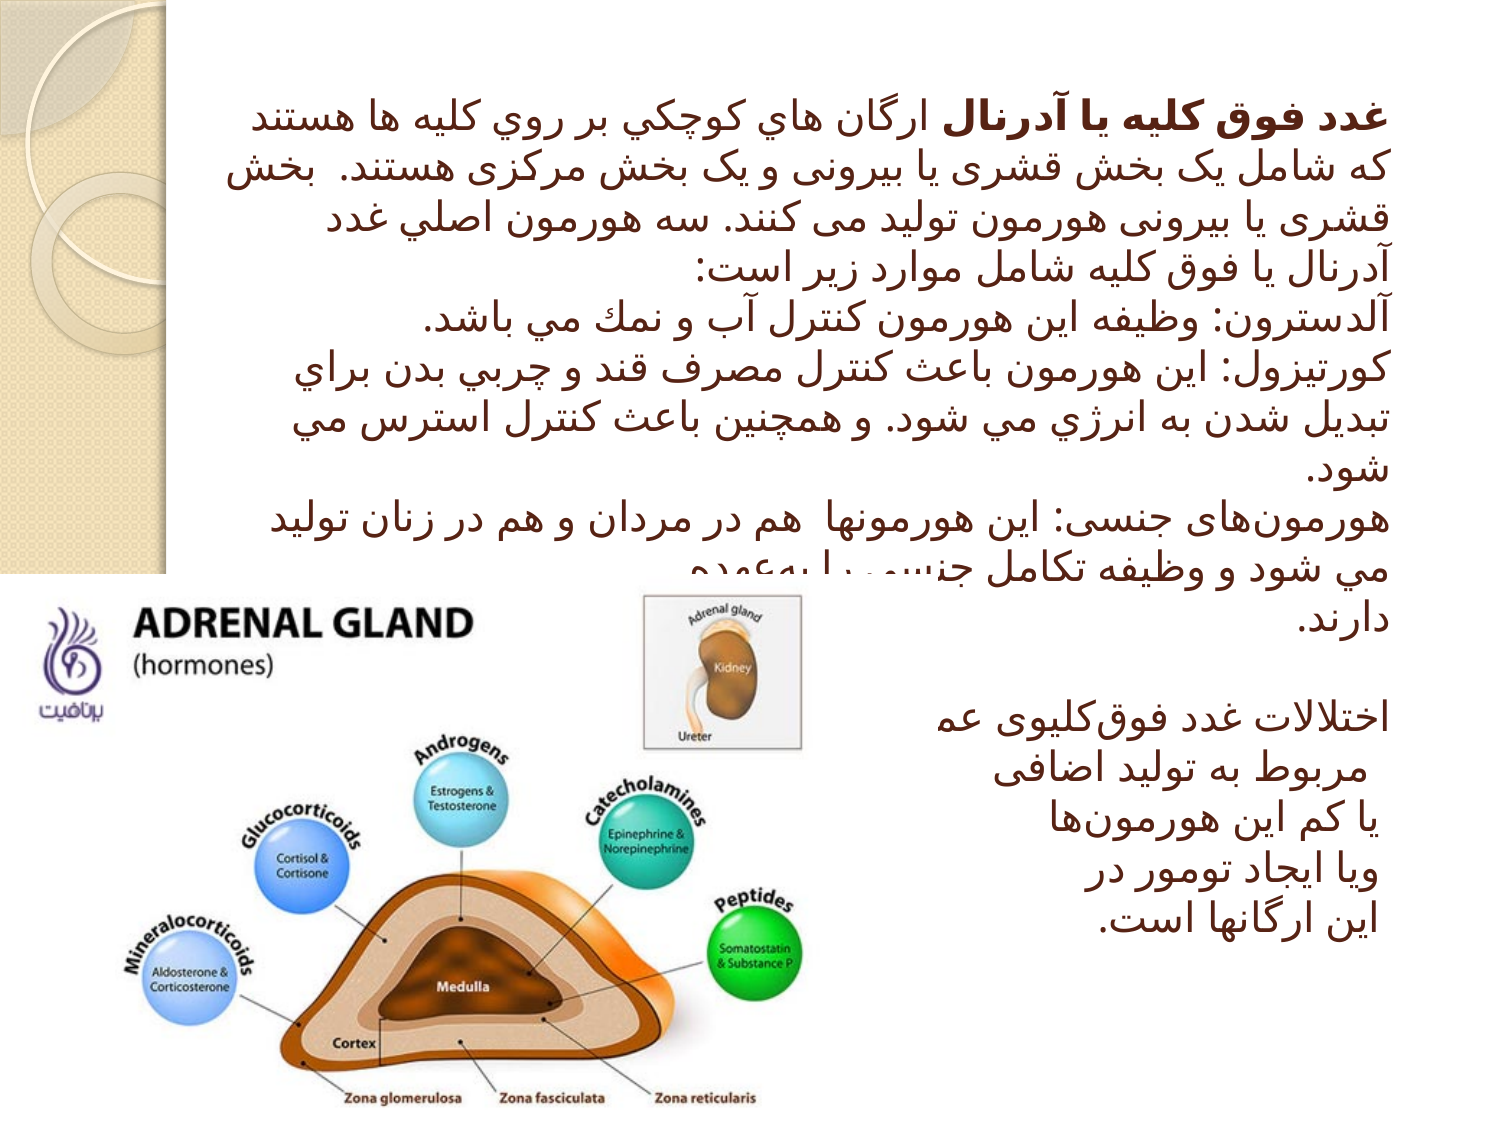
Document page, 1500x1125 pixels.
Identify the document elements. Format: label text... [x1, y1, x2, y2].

title غدد فوق کلیه یا آدرنال ارگان هاي كوچكي بر روي كليه ها هستند که شامل یک بخش قشرى یا بیرونى و یک بخش مرکزى هستند. بخش قشرى یا بیرونى هورمون توليد می کنند. سه هورمون اصلي غدد آدرنال يا فوق كليه شامل موارد زیر است: آلدسترون: وظيفه اين هورمون كنترل آب و نمك مي باشد. كورتيزول: اين هورمون باعث كنترل مصرف قند و چربي بدن براي تبديل شدن به انرژي مي شود. و همچنين باعث كنترل استرس مي شود. هورمون‌هاى جنسى: این هورمونها هم در مردان و هم در زنان توليد مي شود و وظیفه تکامل جنسى را به‌عهده دارند. اختلالات غدد فوق‌کلیوى عمدتا مربوط به تولید اضافى یا کم این هورمون‌ها ویا ایجاد تومور در این ارگانها است. [199, 45, 1407, 985]
picture [0, 573, 938, 1125]
